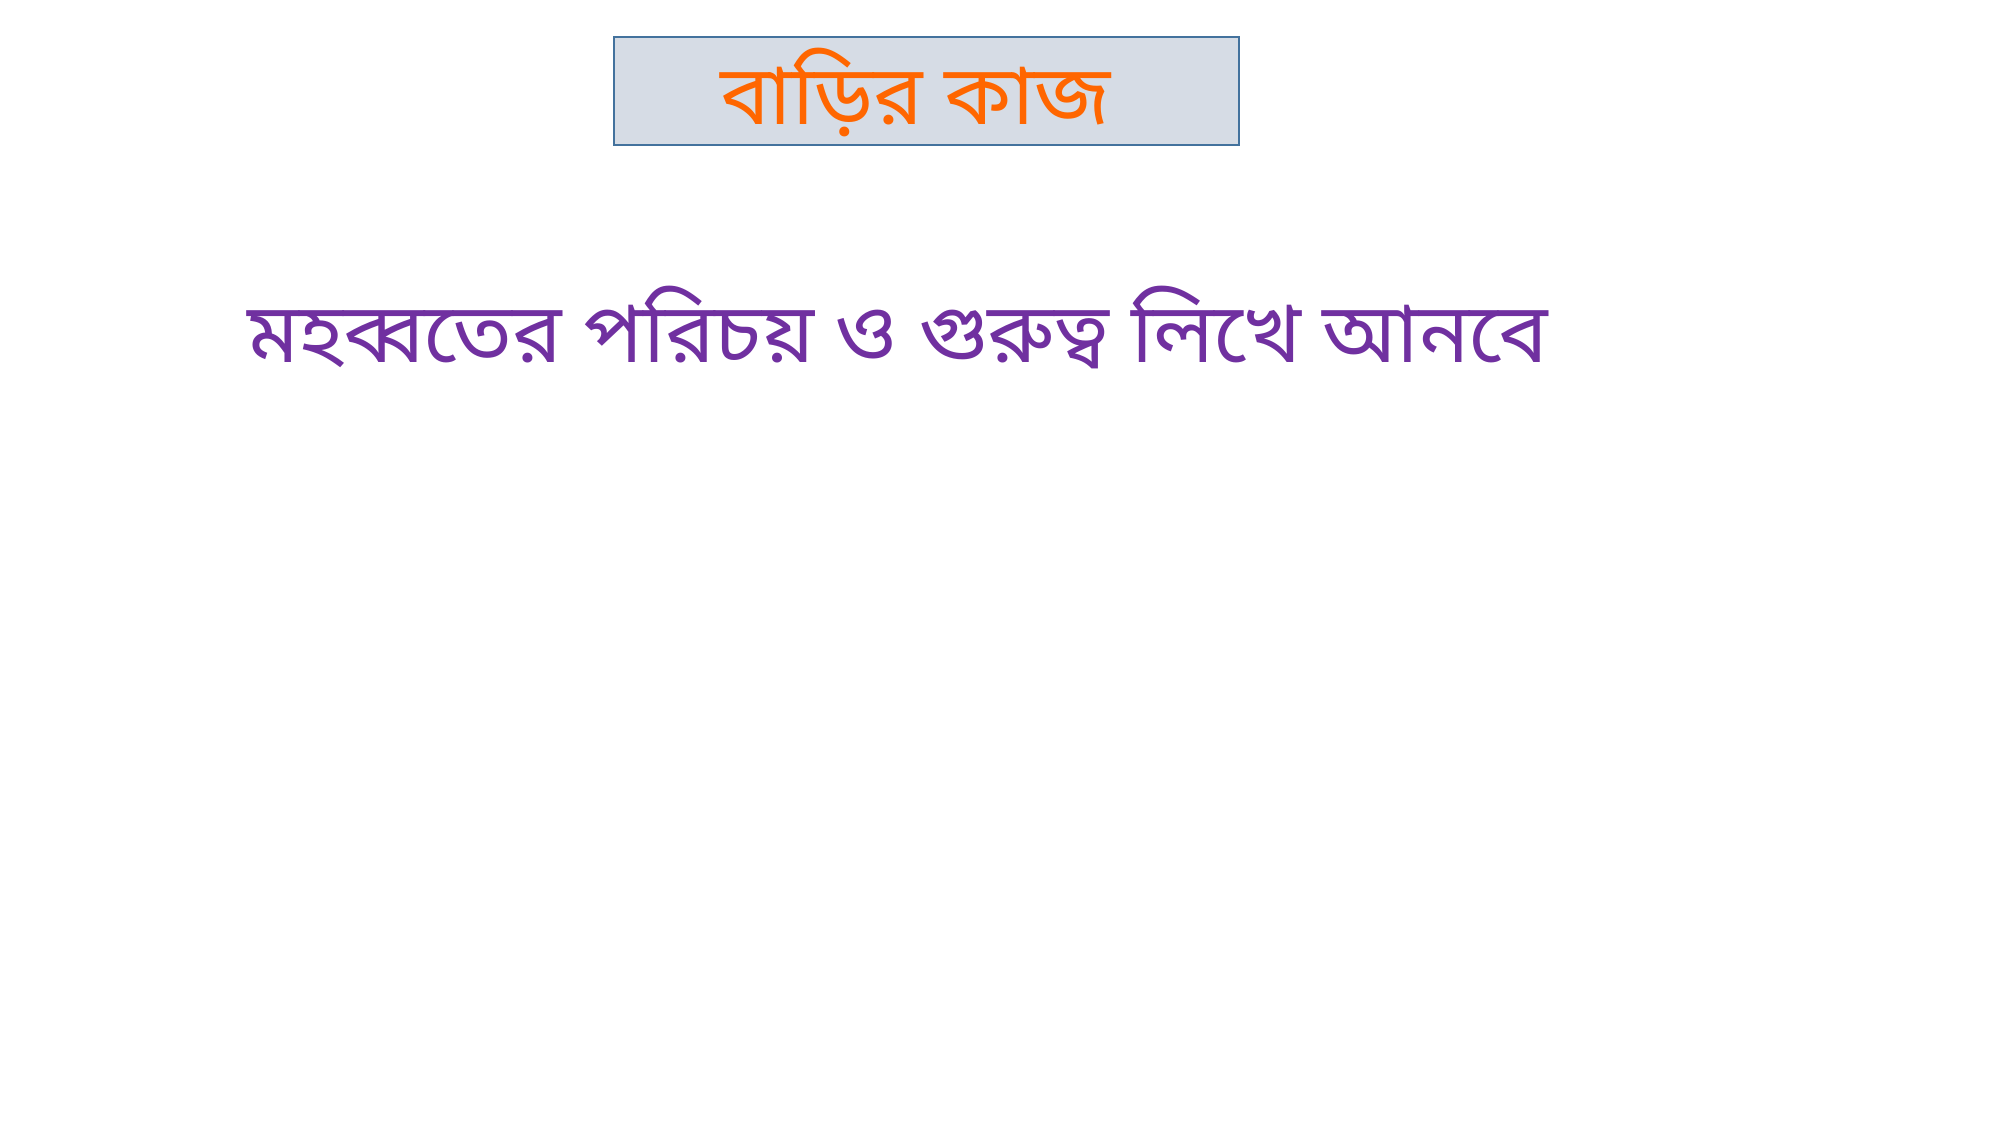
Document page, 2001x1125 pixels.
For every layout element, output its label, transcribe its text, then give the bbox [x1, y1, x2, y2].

text_box বাড়ির কাজ [613, 36, 1240, 146]
text_box মহব্বতের পরিচয় ও গুরুত্ব লিখে আনবে [233, 272, 1706, 387]
